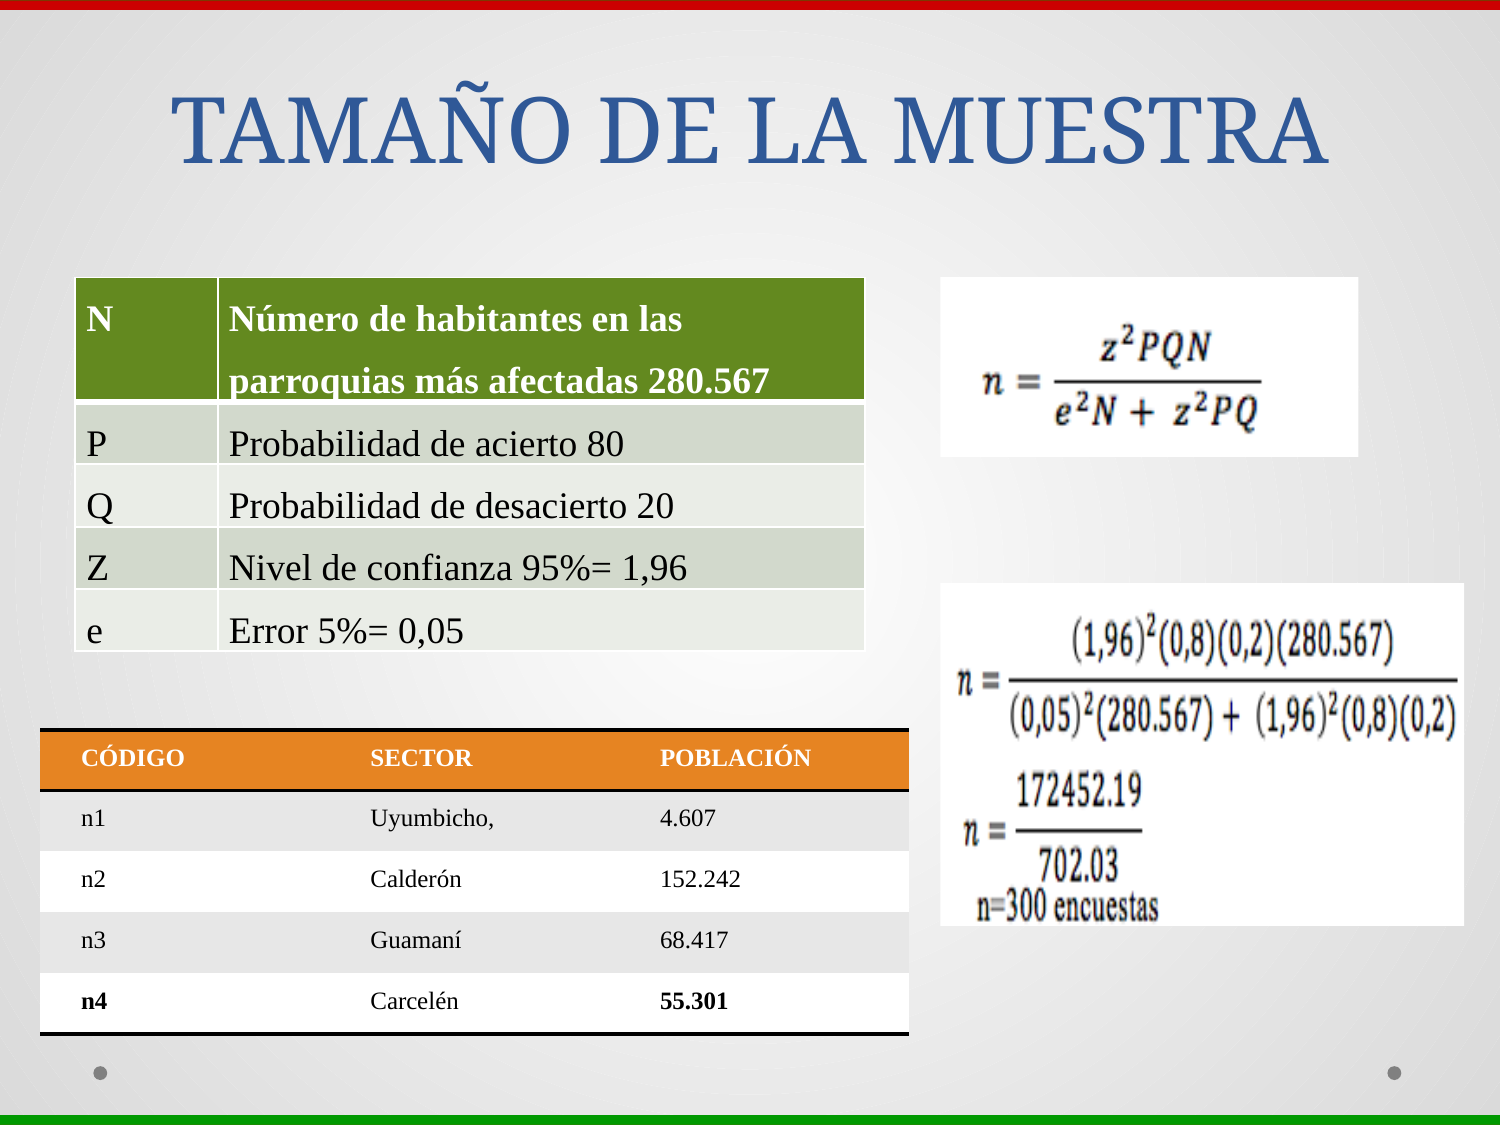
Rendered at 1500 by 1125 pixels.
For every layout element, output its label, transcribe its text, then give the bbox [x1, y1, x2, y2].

table_cell Calderón [330, 851, 619, 912]
table_cell Error 5%= 0,05 [219, 590, 864, 650]
table_cell 68.417 [619, 912, 909, 973]
table_cell Guamaní [330, 912, 619, 973]
table_cell n1 [40, 792, 330, 851]
picture [0, 1115, 1500, 1125]
table_cell 55.301 [619, 973, 909, 1032]
table_cell Uyumbicho, [330, 792, 619, 851]
table_header CÓDIGO [40, 732, 330, 789]
table_cell n4 [40, 973, 330, 1032]
picture [940, 583, 1465, 927]
table_header SECTOR [330, 732, 619, 789]
picture [940, 277, 1359, 458]
table_cell 4.607 [619, 792, 909, 851]
table_cell Carcelén [330, 973, 619, 1032]
table_cell n2 [40, 851, 330, 912]
table_cell Z [76, 528, 217, 588]
table_cell e [76, 590, 217, 650]
picture [0, 0, 1500, 10]
table_header POBLACIÓN [619, 732, 909, 789]
table_cell P [76, 405, 217, 463]
table_header Número de habitantes en las parroquias más afectadas 280.567 [219, 278, 864, 399]
table_cell Q [76, 465, 217, 526]
table_cell Probabilidad de acierto 80 [219, 405, 864, 463]
title TAMAÑO DE LA MUESTRA [75, 42, 1425, 190]
table_header N [76, 278, 217, 399]
table_cell 152.242 [619, 851, 909, 912]
table_cell n3 [40, 912, 330, 973]
table_cell Probabilidad de desacierto 20 [219, 465, 864, 526]
table_cell Nivel de confianza 95%= 1,96 [219, 528, 864, 588]
